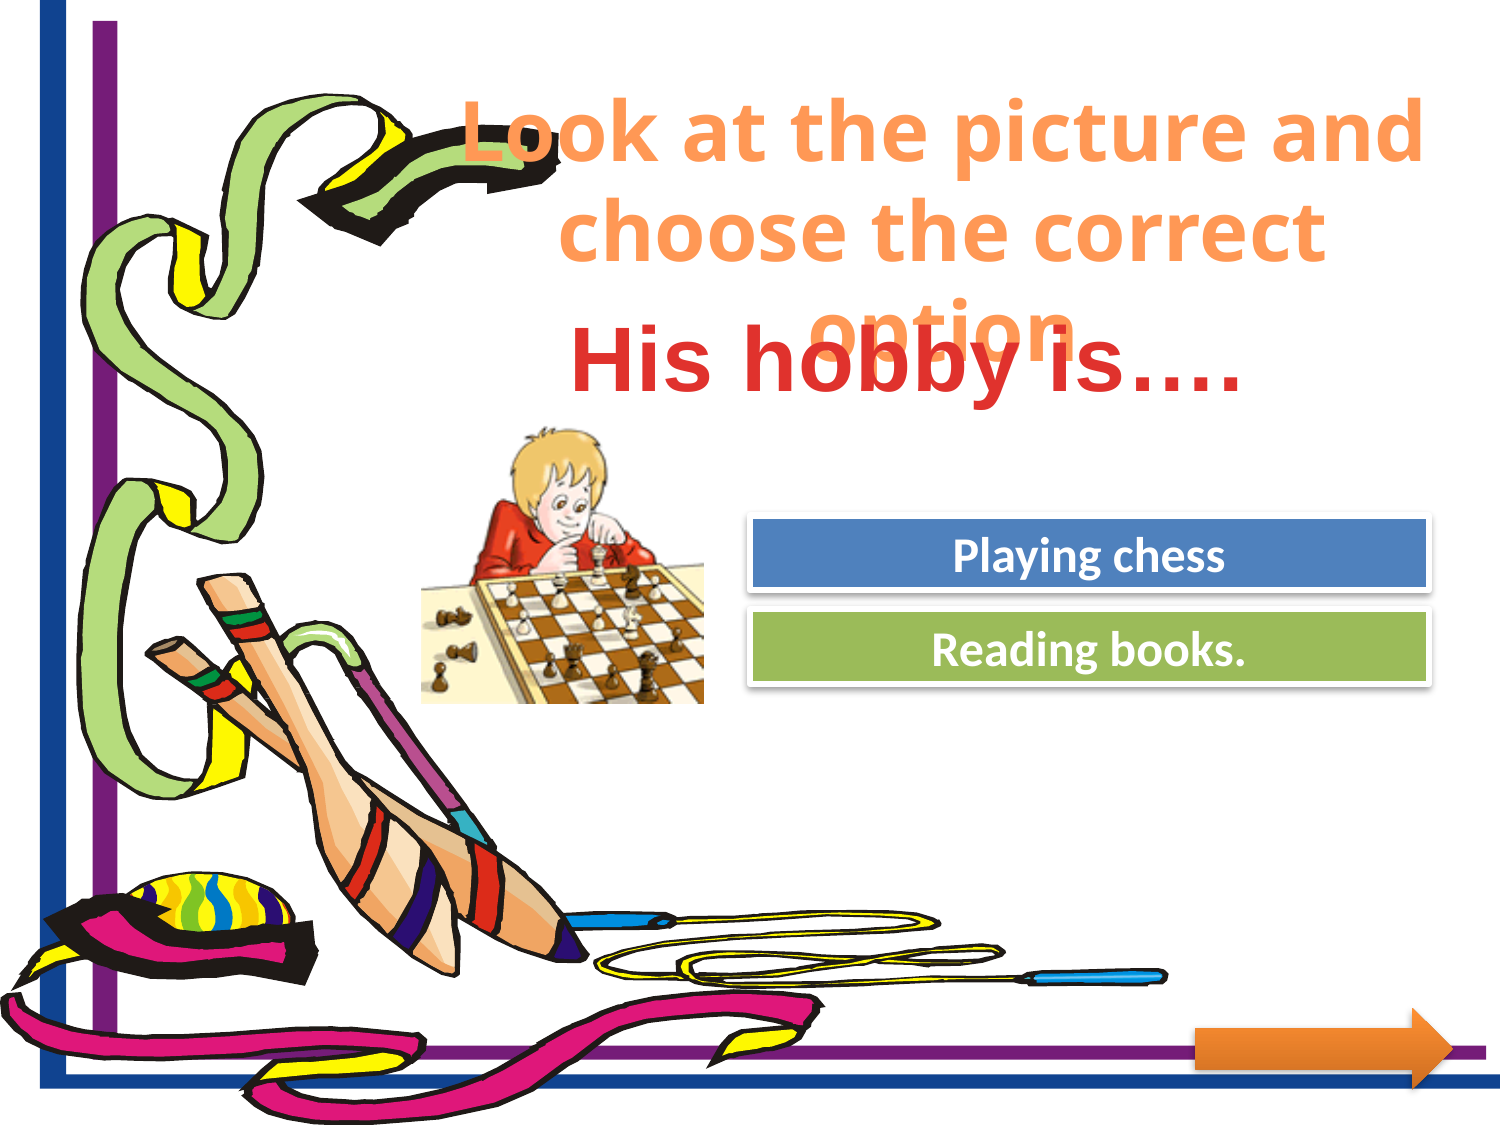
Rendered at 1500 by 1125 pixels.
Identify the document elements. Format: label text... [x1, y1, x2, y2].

text_box His hobby is…. [554, 292, 1261, 418]
picture [421, 421, 704, 704]
text_box Look at the picture and choose the correct option [433, 70, 1453, 385]
text_box Playing chess [747, 512, 1432, 593]
text_box [1195, 1007, 1454, 1090]
text_box Reading books. [747, 606, 1432, 687]
